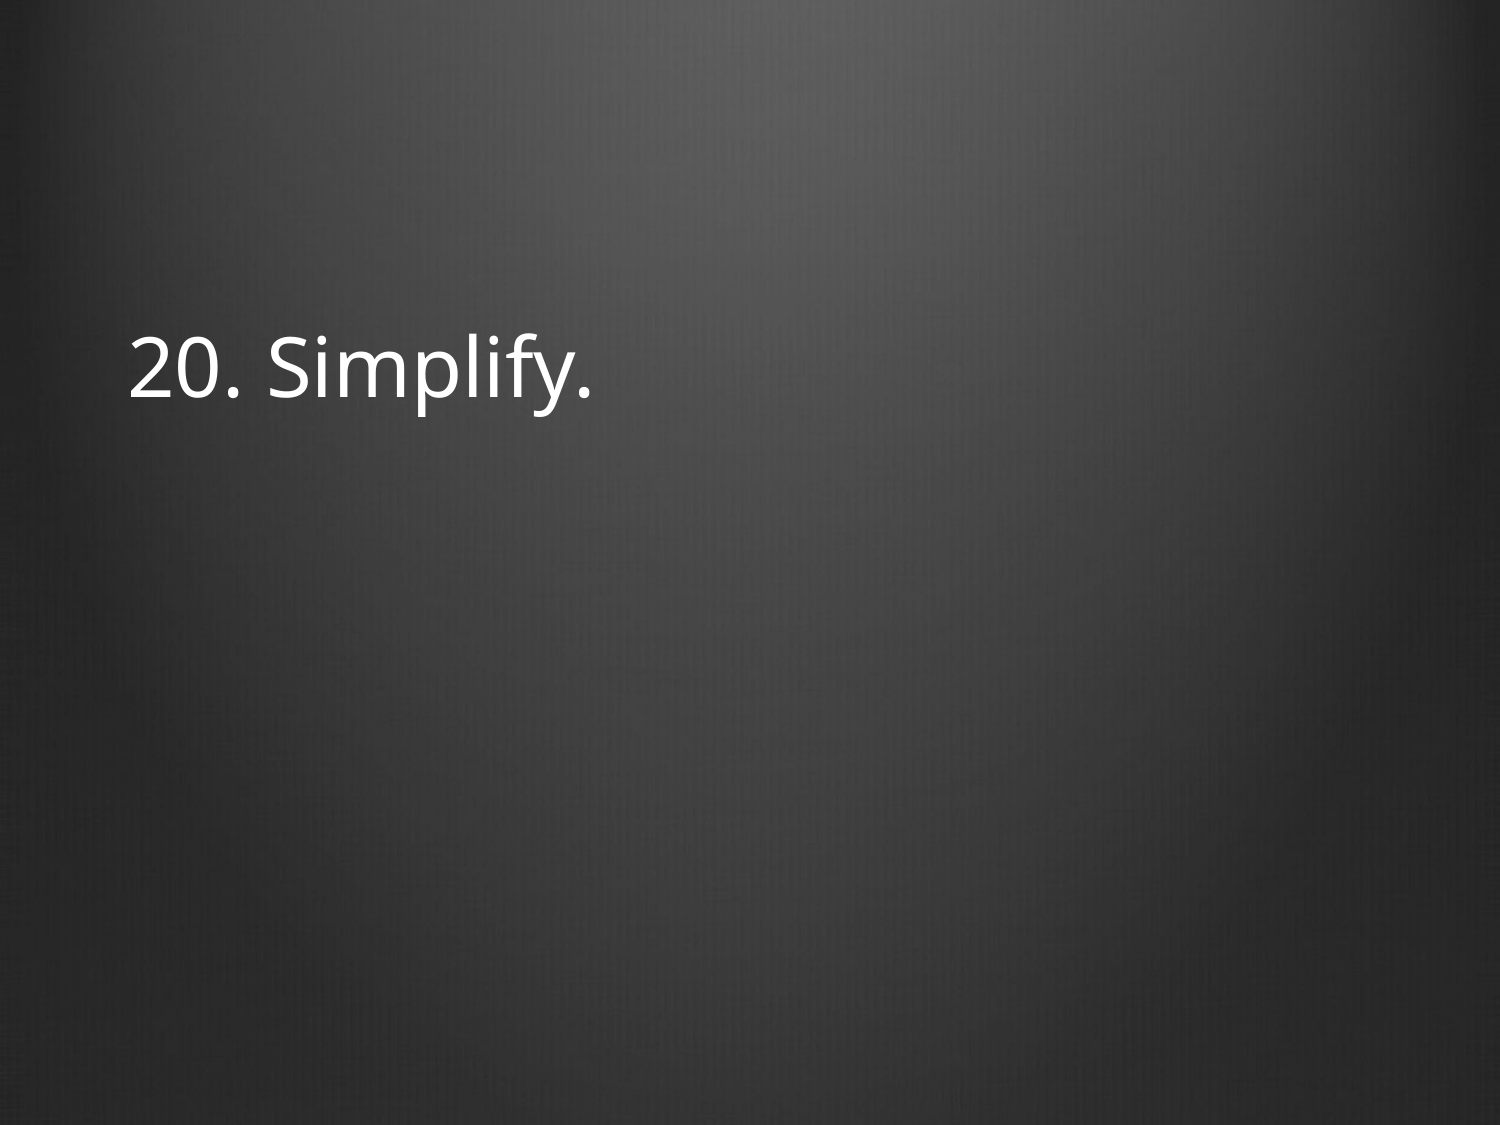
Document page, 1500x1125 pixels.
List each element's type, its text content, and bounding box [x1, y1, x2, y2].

list 20. Simplify. [112, 306, 1388, 1005]
